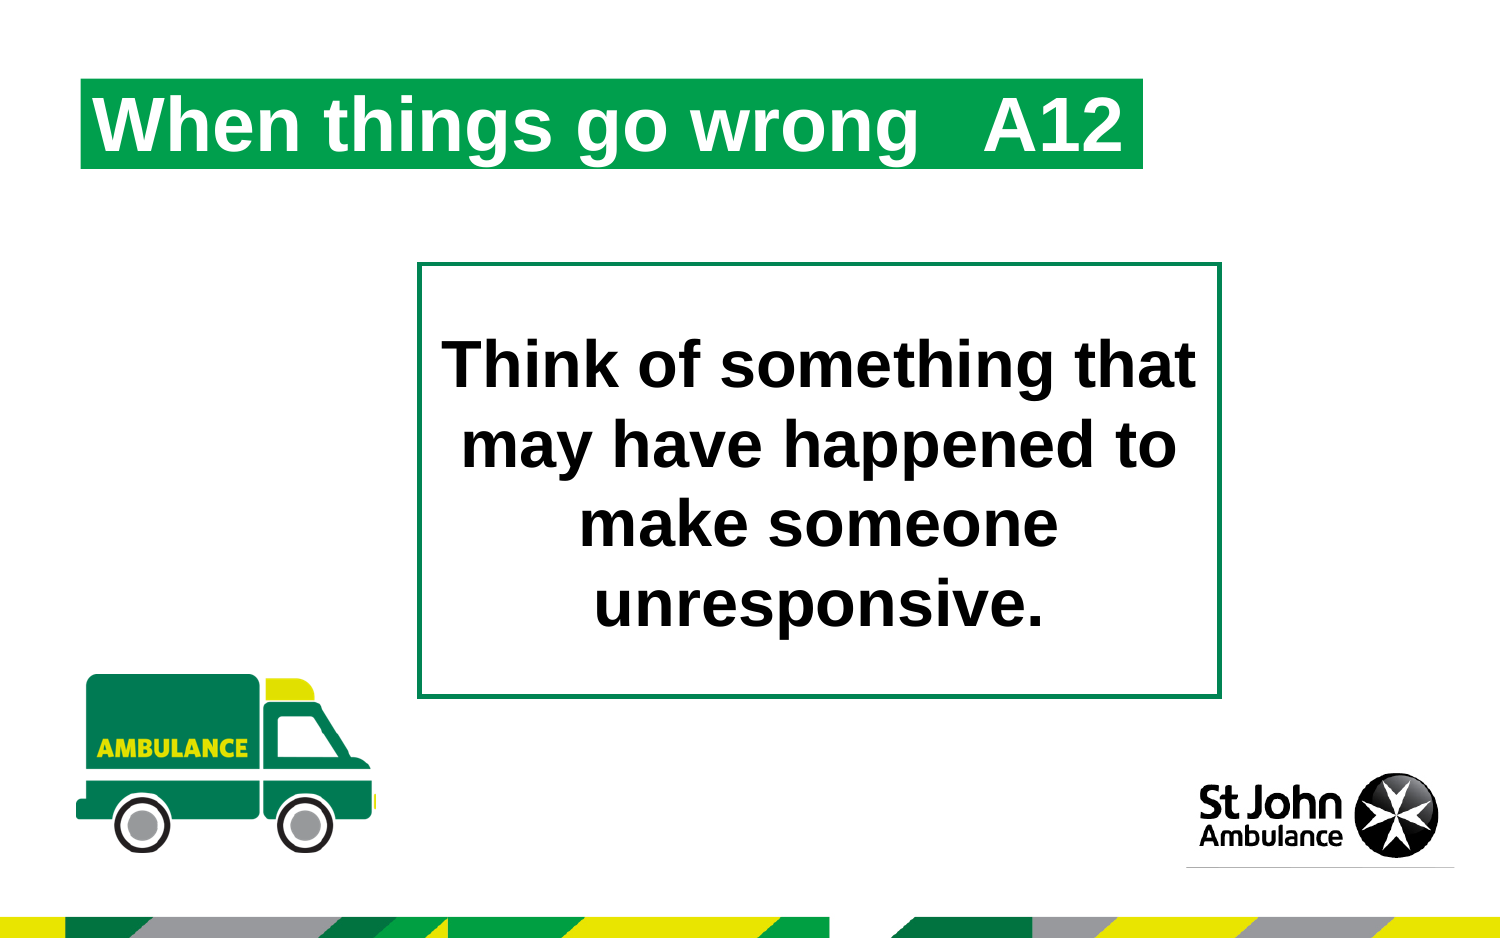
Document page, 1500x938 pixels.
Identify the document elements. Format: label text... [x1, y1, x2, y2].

picture [1186, 762, 1455, 868]
list When things go wrong A12 [80, 78, 1143, 169]
picture [0, 897, 1500, 938]
text_box Think of something that may have happened to make someone unresponsive. [419, 263, 1220, 698]
picture [76, 674, 376, 853]
